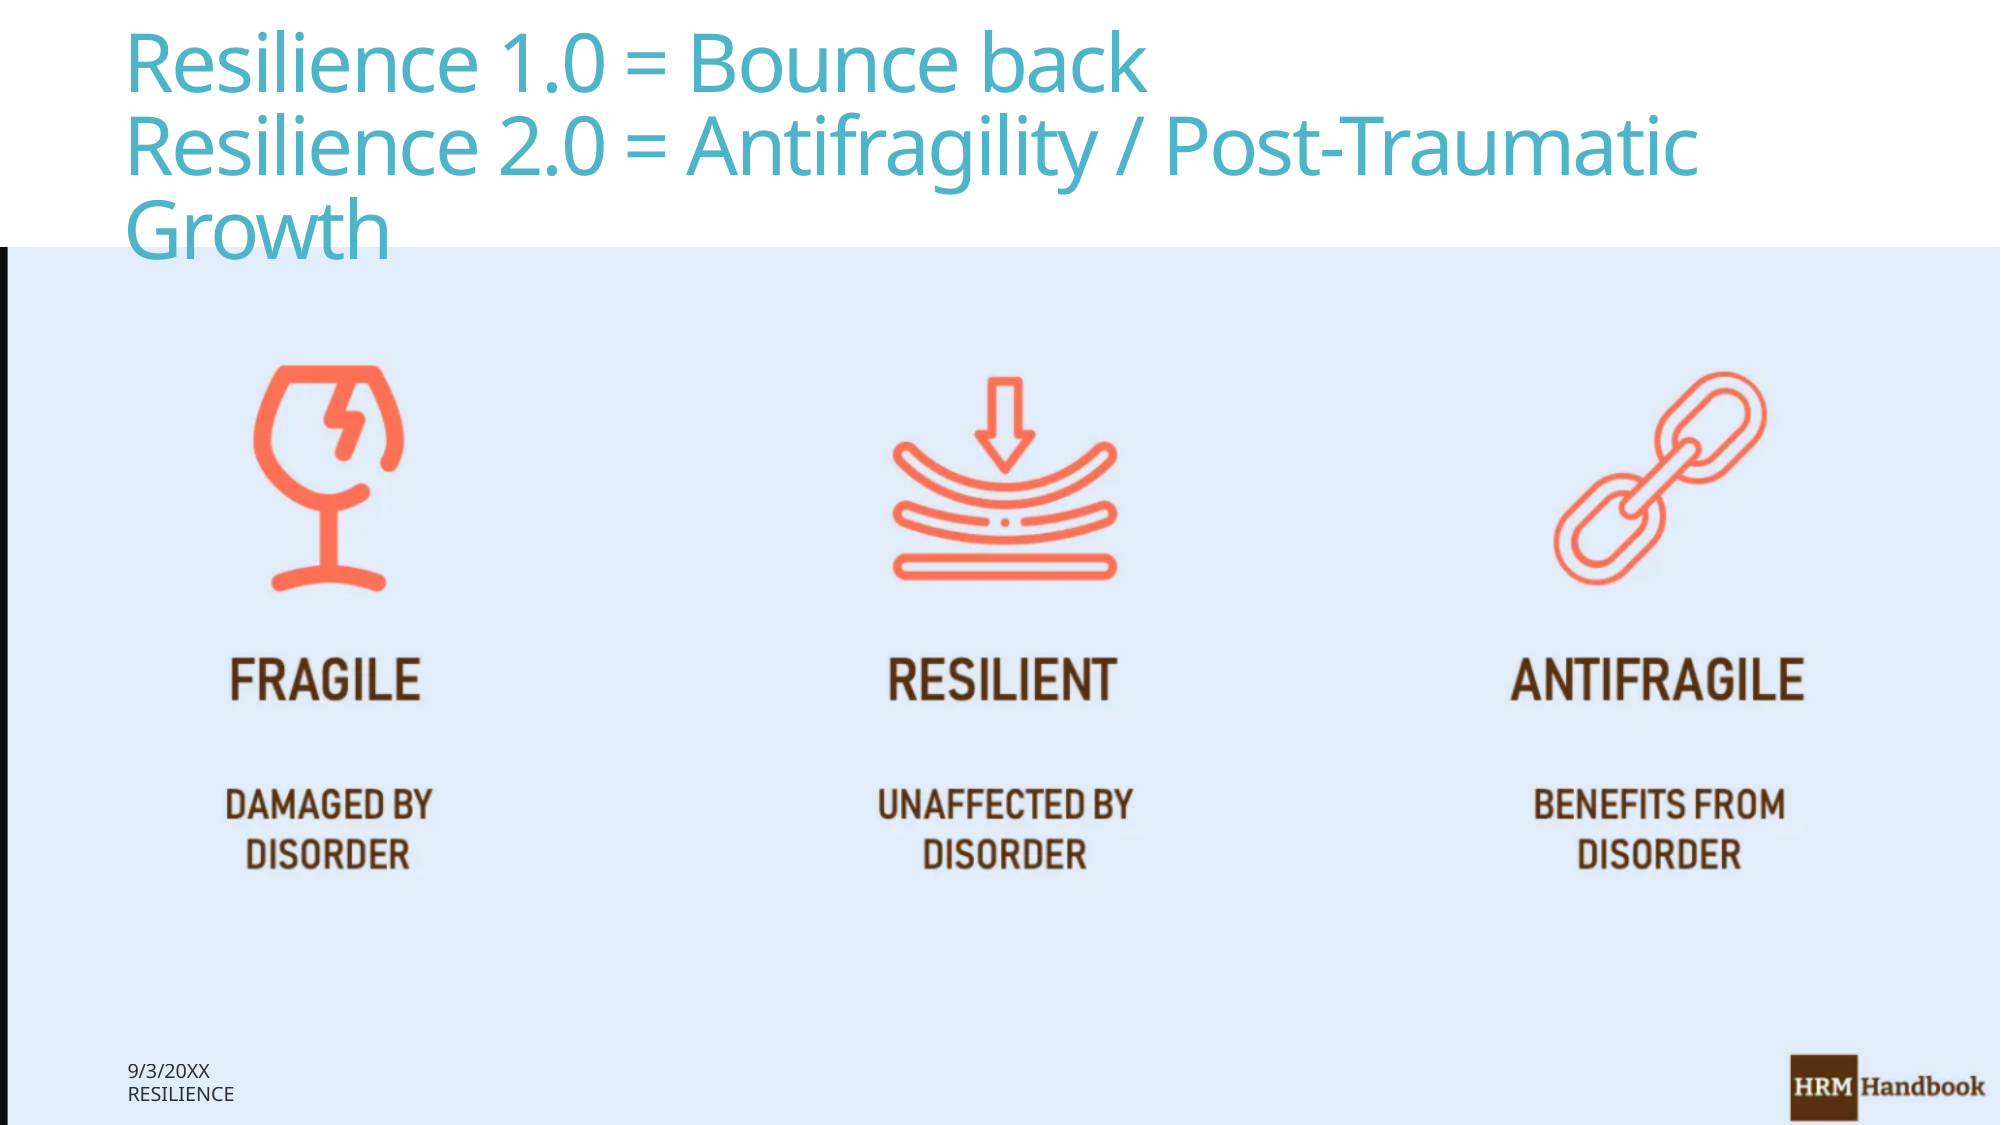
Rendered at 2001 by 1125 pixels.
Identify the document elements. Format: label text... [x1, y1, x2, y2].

picture [0, 247, 2000, 1125]
title Resilience 1.0 = Bounce back Resilience 2.0 = Antifragility / Post-Traumatic Growth [108, 18, 1922, 247]
